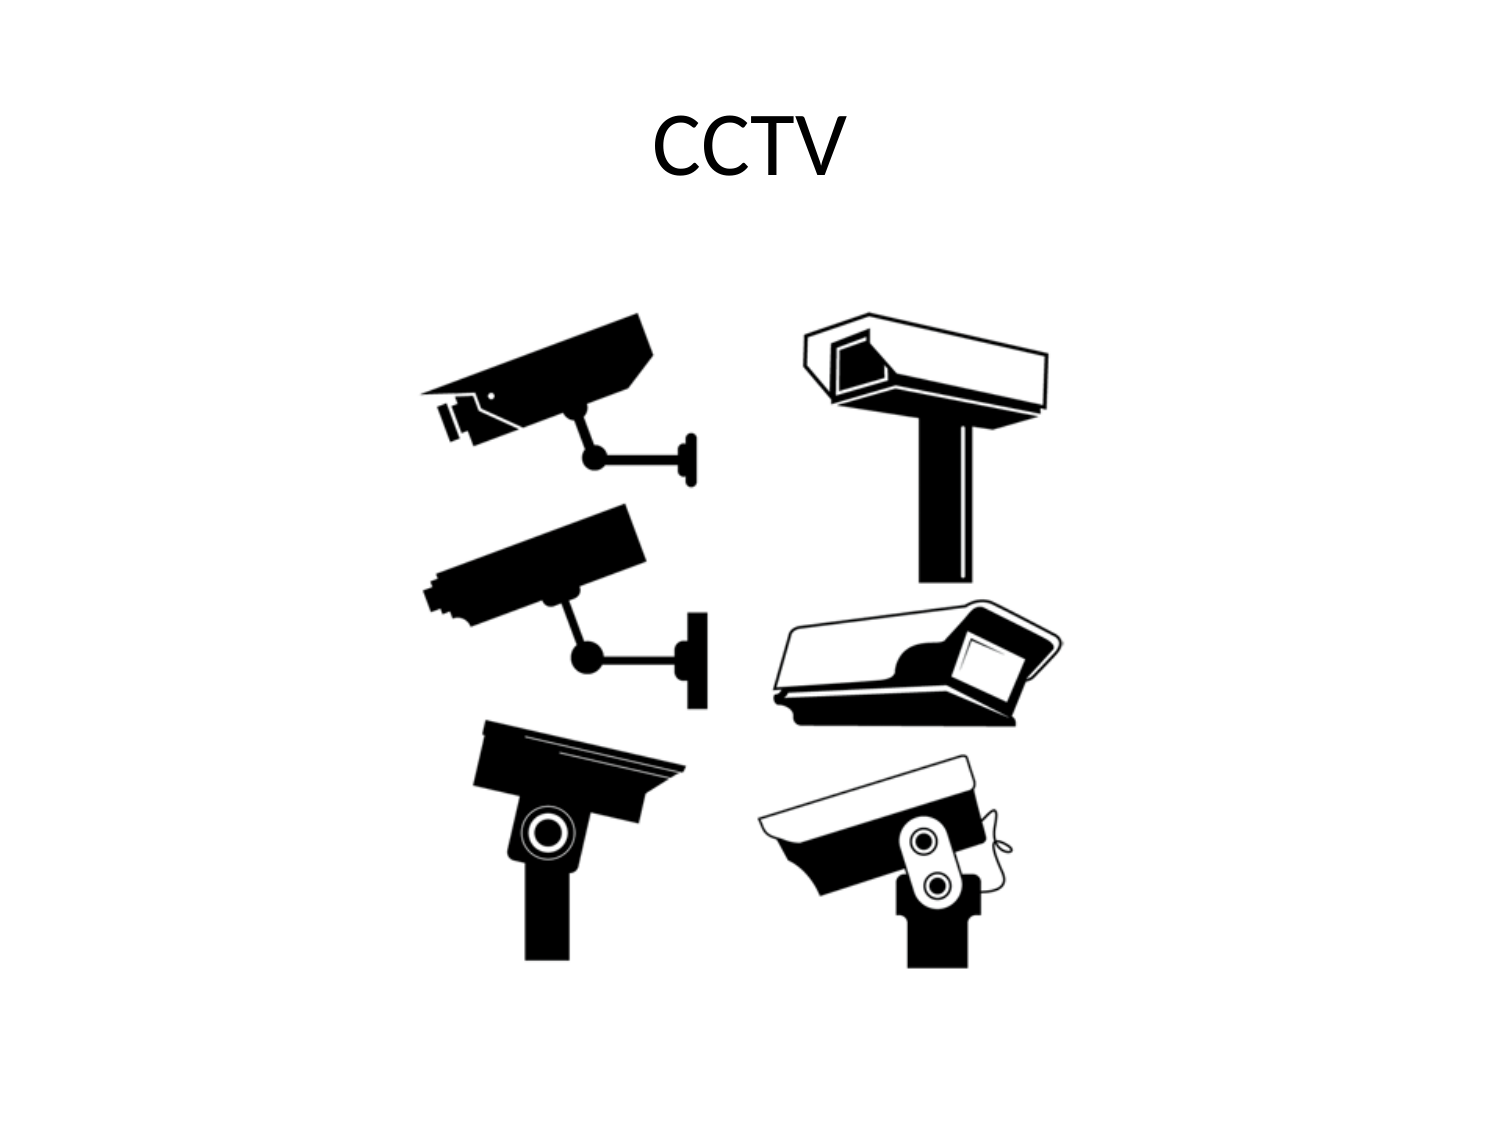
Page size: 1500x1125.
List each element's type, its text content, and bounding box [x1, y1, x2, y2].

title CCTV [75, 45, 1425, 233]
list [398, 281, 1102, 986]
